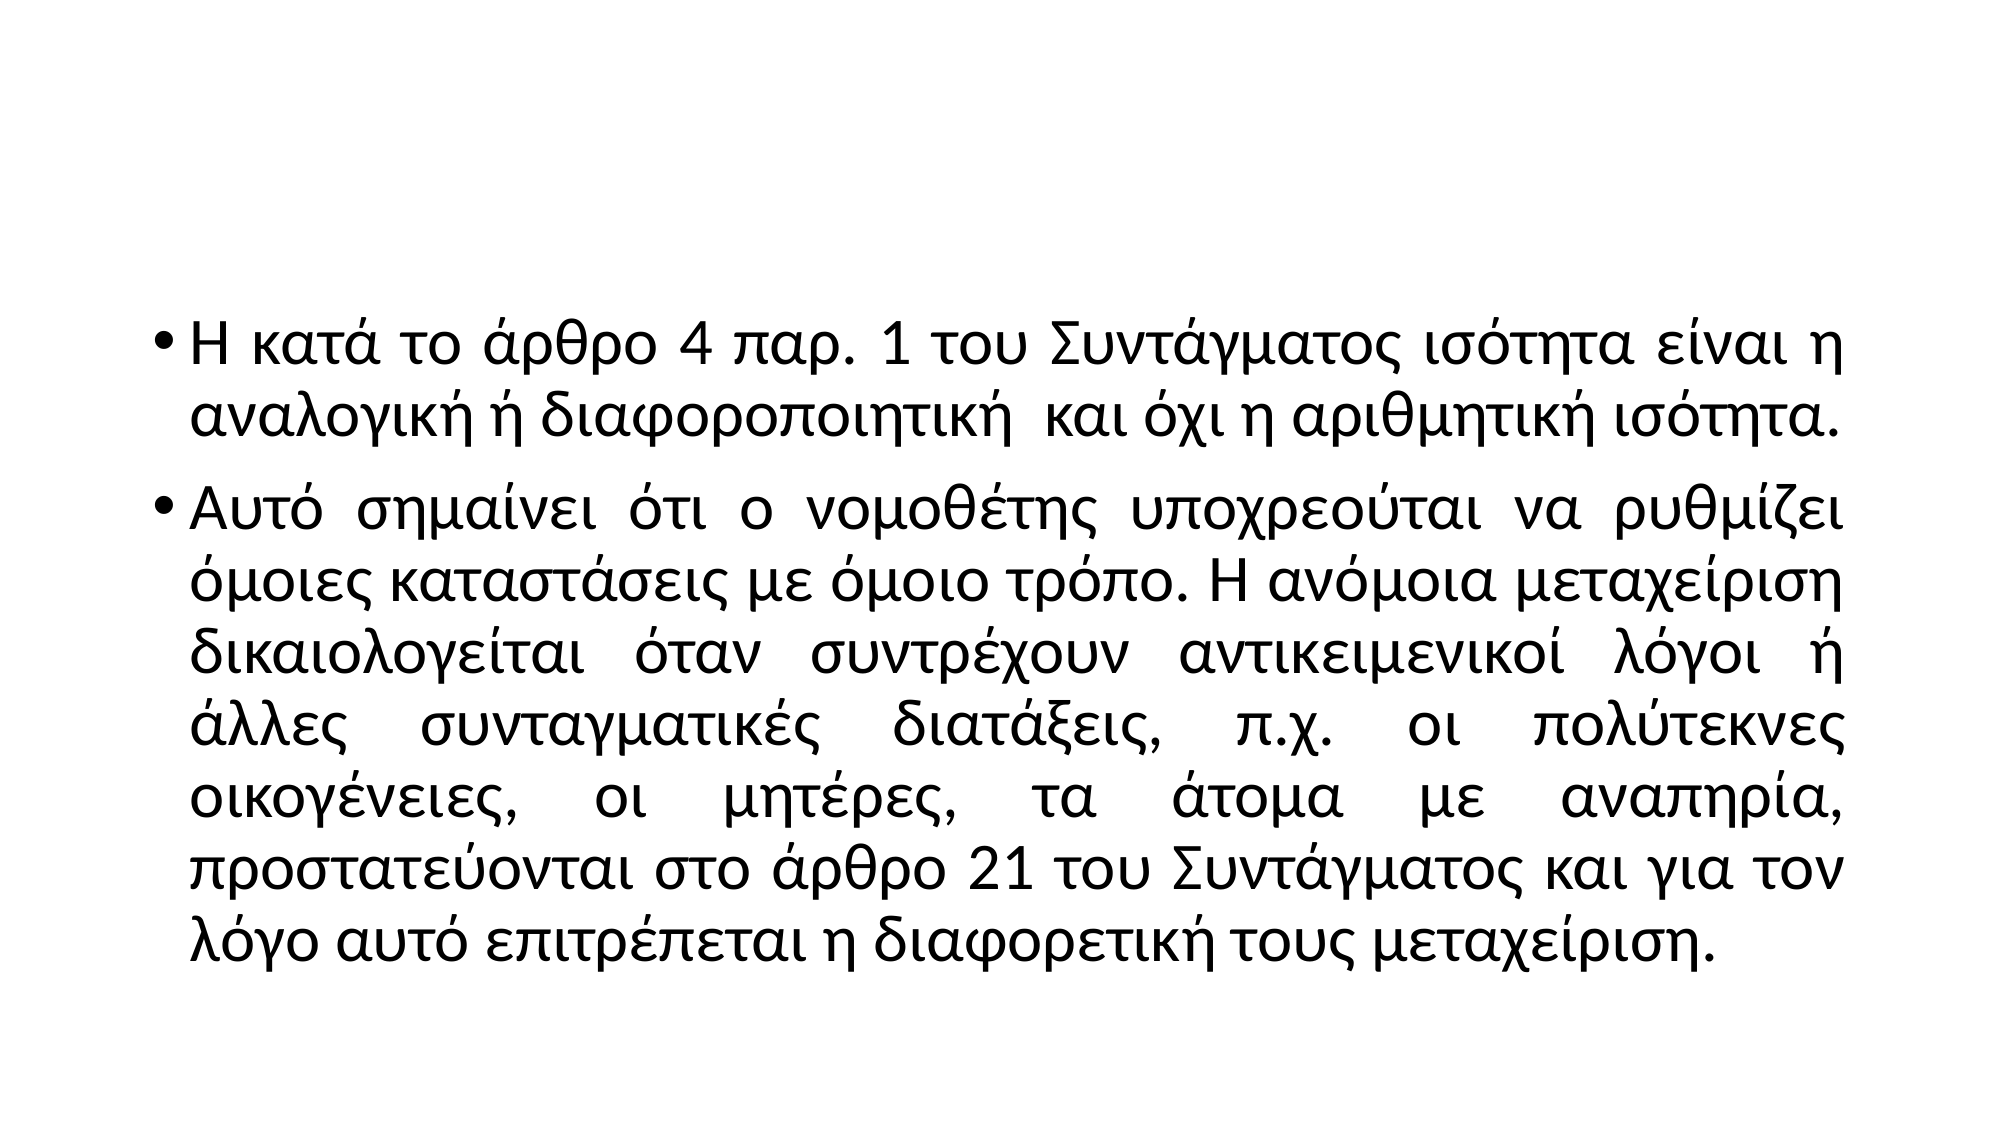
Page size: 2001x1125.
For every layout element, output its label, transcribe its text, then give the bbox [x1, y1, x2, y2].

list Η κατά το άρθρο 4 παρ. 1 του Συντάγματος ισότητα είναι η αναλογική ή διαφοροποιητική και όχι η αριθμητική ισότητα. Αυτό σημαίνει ότι ο νομοθέτης υποχρεούται να ρυθμίζει όμοιες καταστάσεις με όμοιο τρόπο. Η ανόμοια μεταχείριση δικαιολογείται όταν συντρέχουν αντικειμενικοί λόγοι ή άλλες συνταγματικές διατάξεις, π.χ. οι πολύτεκνες οικογένειες, οι μητέρες, τα άτομα με αναπηρία, προστατεύονται στο άρθρο 21 του Συντάγματος και για τον λόγο αυτό επιτρέπεται η διαφορετική τους μεταχείριση. [137, 299, 1863, 1014]
